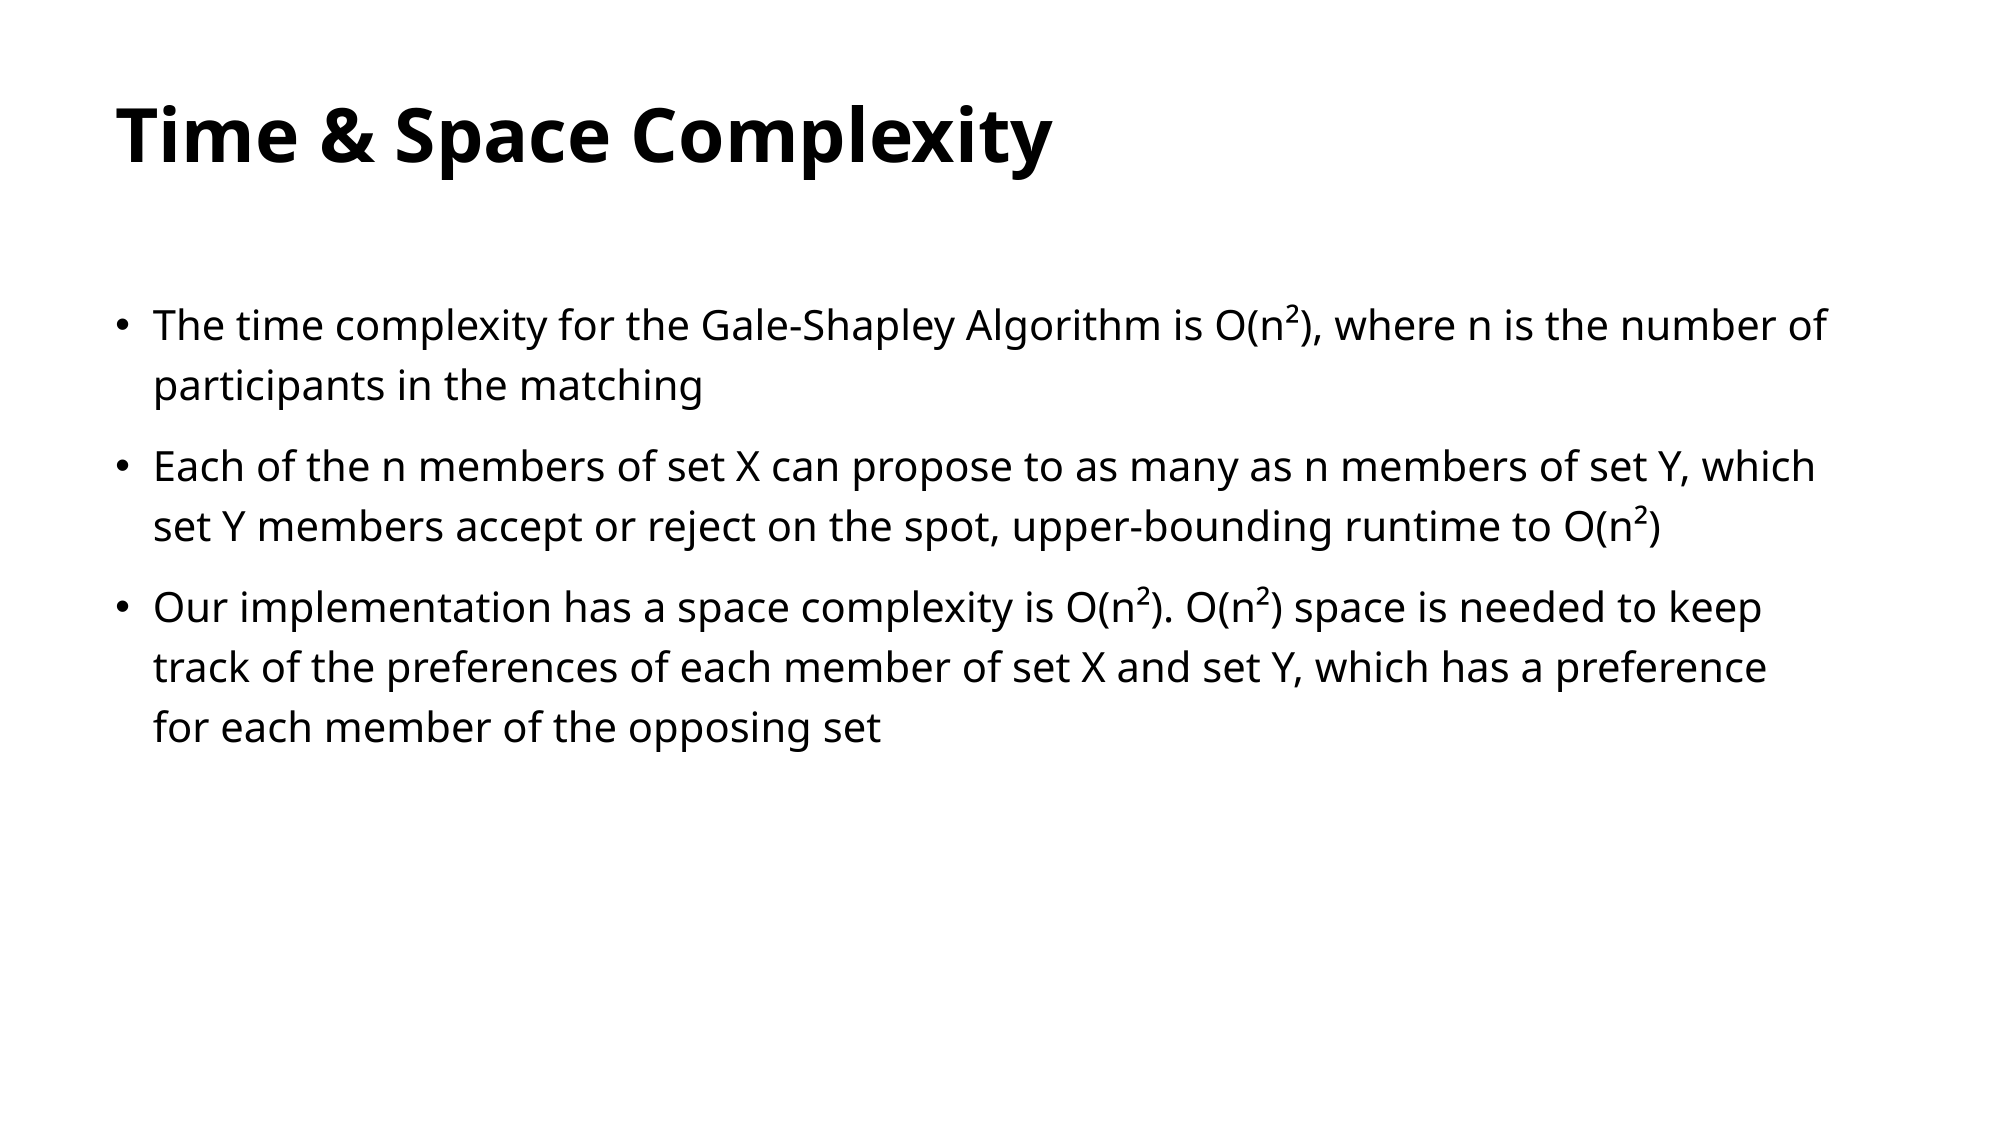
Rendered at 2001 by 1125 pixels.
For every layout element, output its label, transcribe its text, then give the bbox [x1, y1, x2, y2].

list The time complexity for the Gale-Shapley Algorithm is O(n²), where n is the number of participants in the matching Each of the n members of set X can propose to as many as n members of set Y, which set Y members accept or reject on the spot, upper-bounding runtime to O(n²) Our implementation has a space complexity is O(n²). O(n²) space is needed to keep track of the preferences of each member of set X and set Y, which has a preference for each member of the opposing set [100, 281, 1849, 1035]
title Time & Space Complexity [100, 90, 1849, 276]
